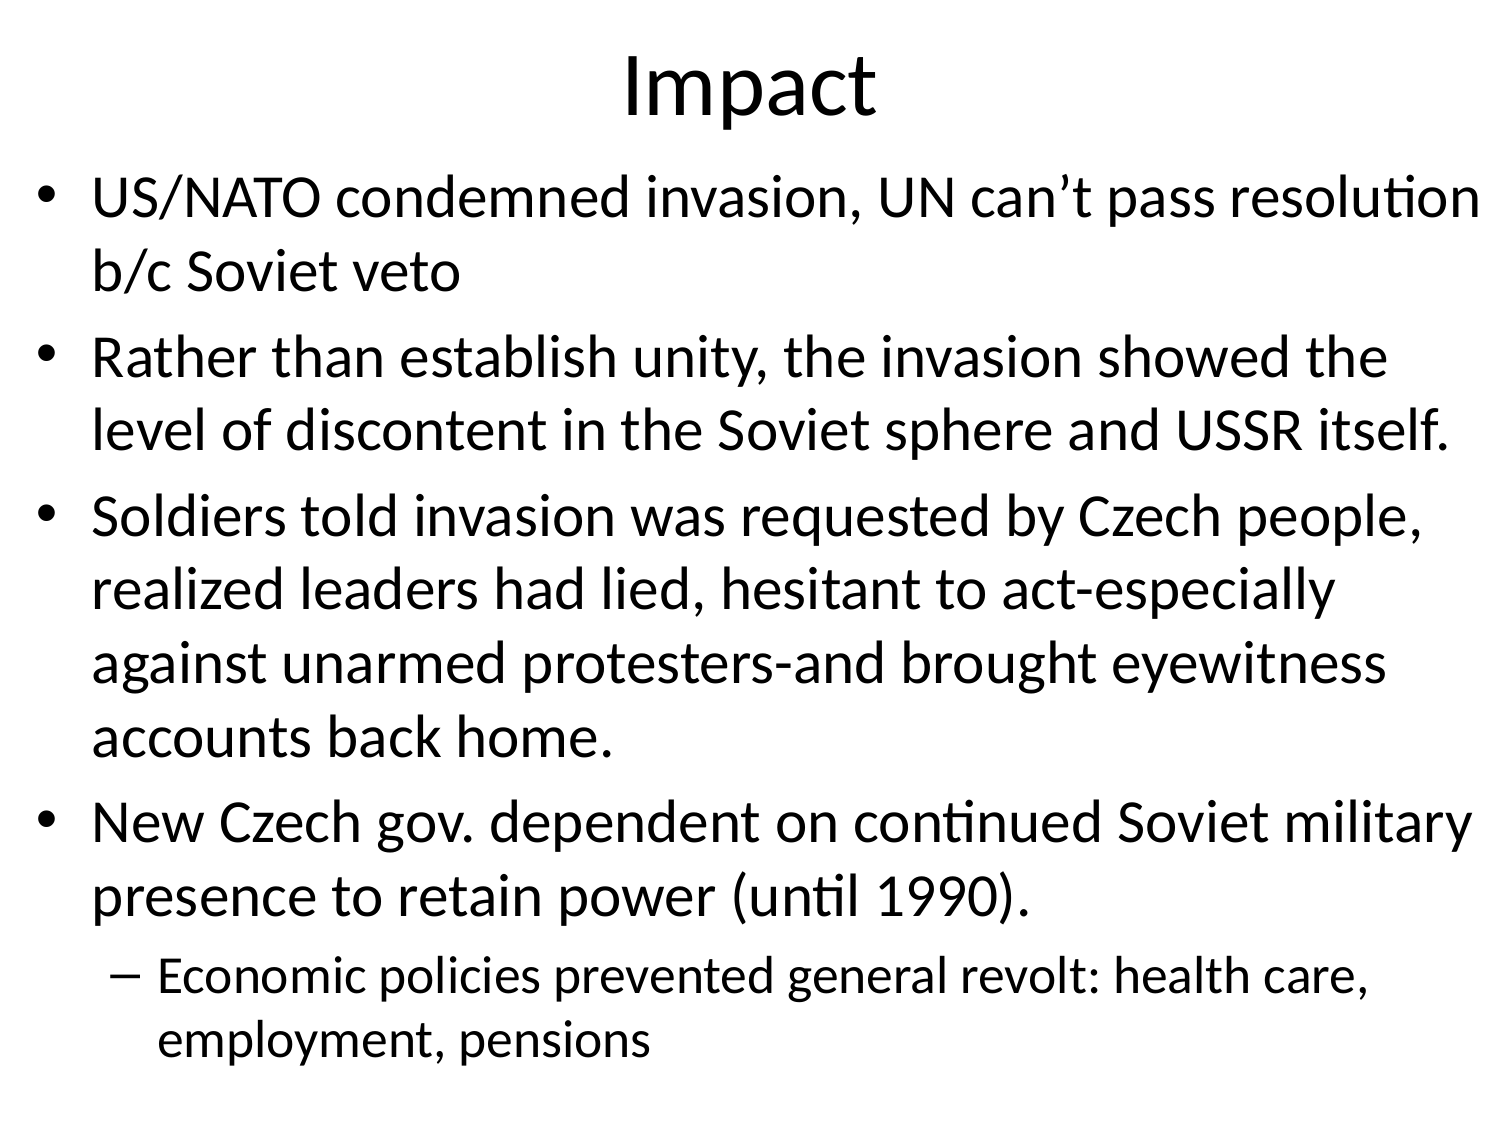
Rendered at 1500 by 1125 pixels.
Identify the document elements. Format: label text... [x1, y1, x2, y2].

list US/NATO condemned invasion, UN can’t pass resolution b/c Soviet veto Rather than establish unity, the invasion showed the level of discontent in the Soviet sphere and USSR itself. Soldiers told invasion was requested by Czech people, realized leaders had lied, hesitant to act-especially against unarmed protesters-and brought eyewitness accounts back home. New Czech gov. dependent on continued Soviet military presence to retain power (until 1990). Economic policies prevented general revolt: health care, employment, pensions [20, 148, 1500, 1087]
title Impact [75, 0, 1425, 148]
